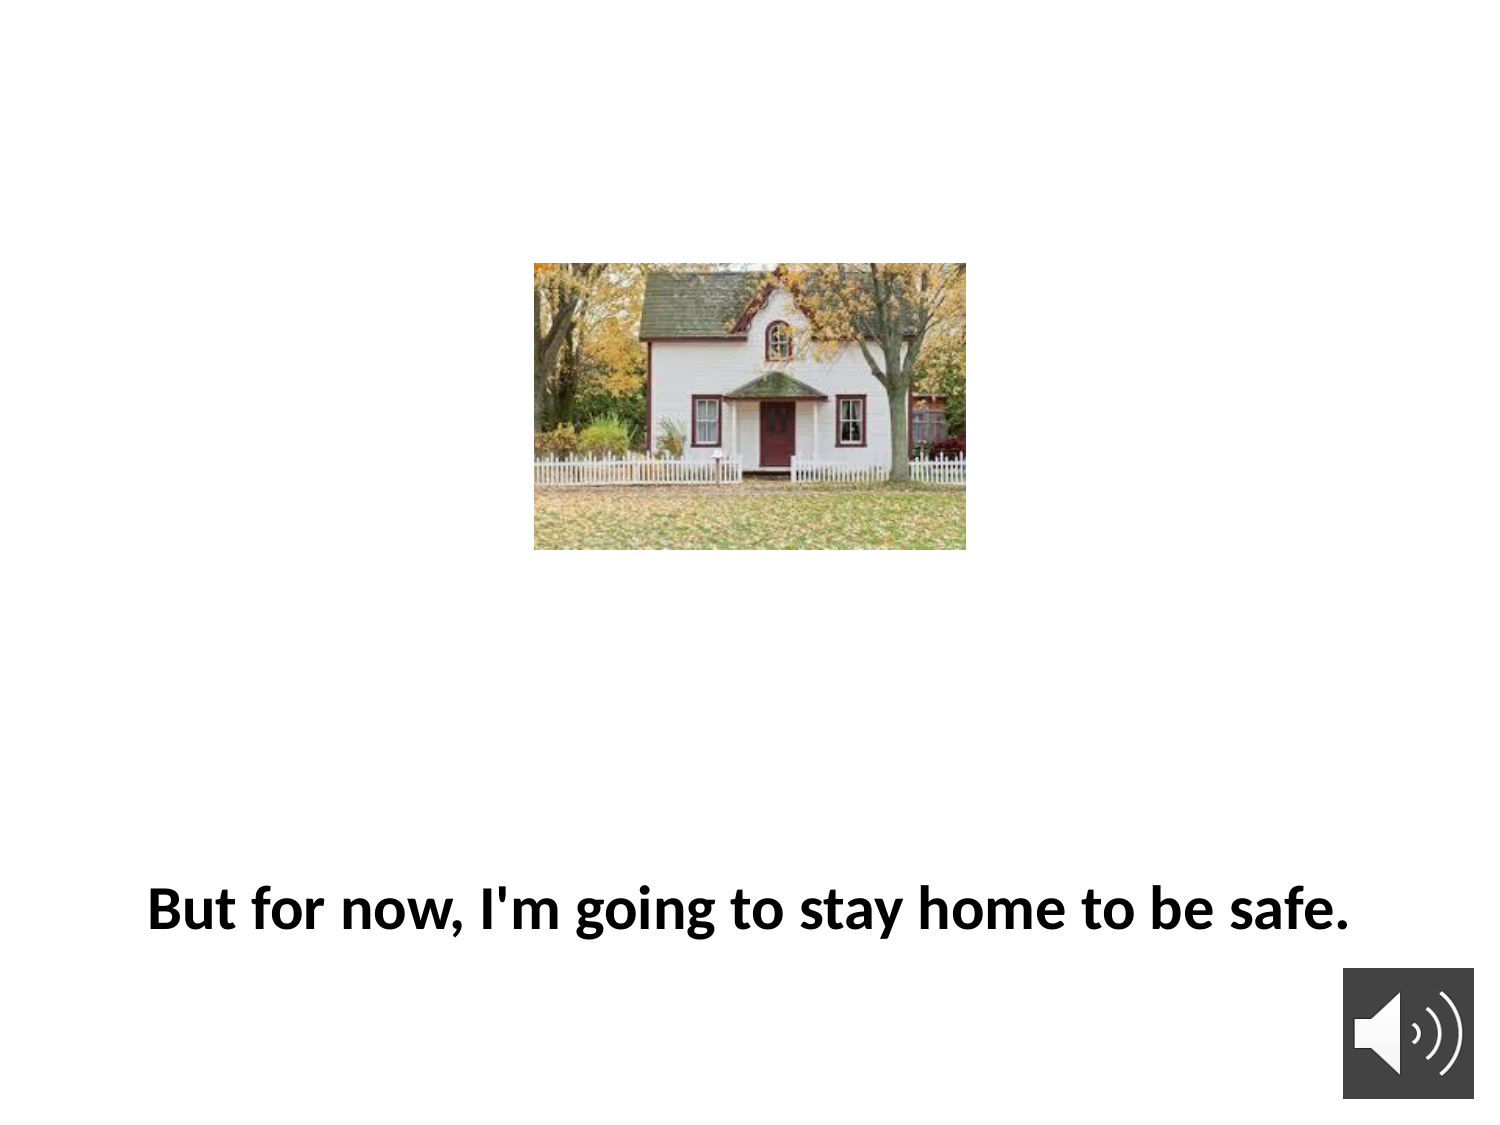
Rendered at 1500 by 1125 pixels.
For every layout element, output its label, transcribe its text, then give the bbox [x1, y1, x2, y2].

picture [534, 262, 966, 550]
picture [1341, 966, 1476, 1101]
text_box But for now, I'm going to stay home to be safe. [0, 859, 1500, 950]
